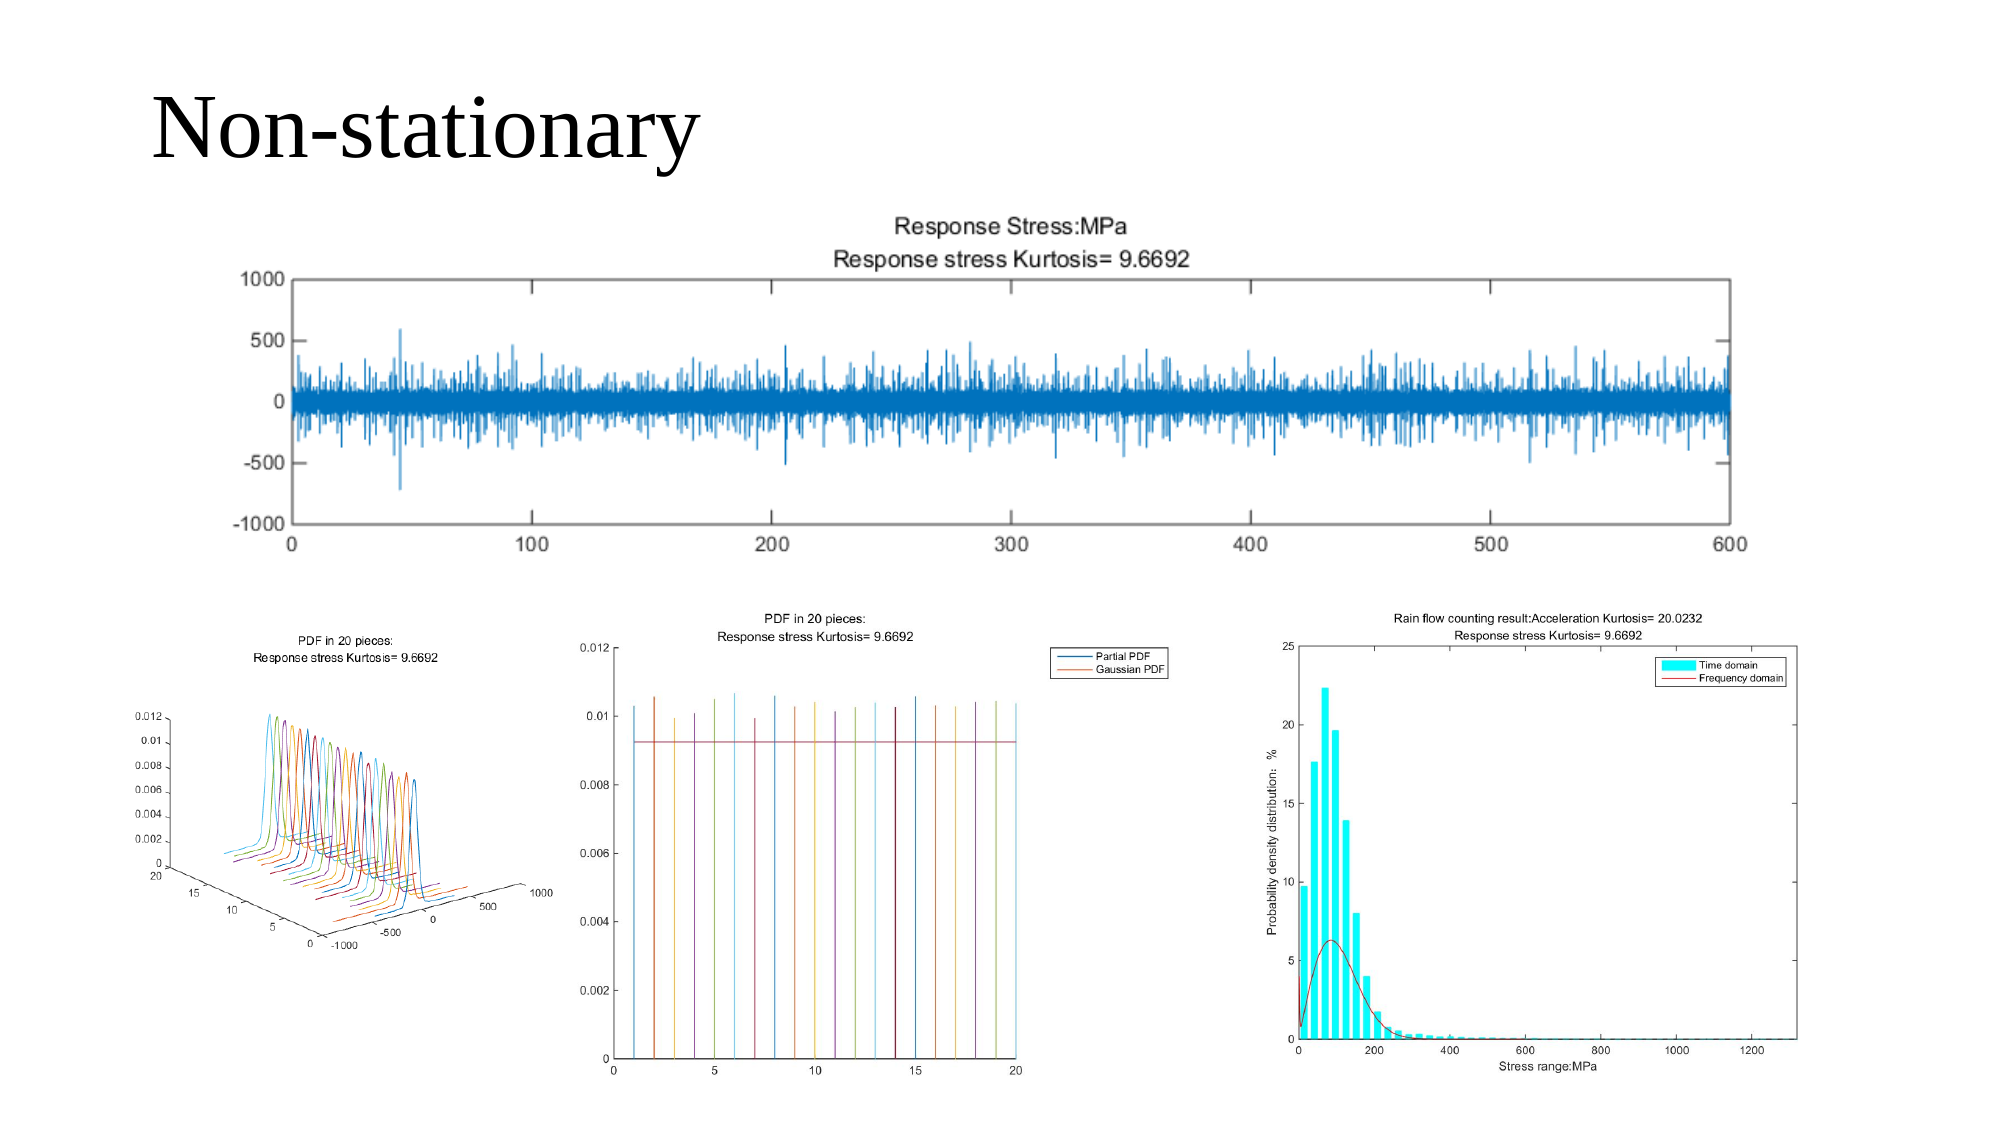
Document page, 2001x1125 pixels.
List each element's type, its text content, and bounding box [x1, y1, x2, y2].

picture [52, 214, 1907, 564]
picture [111, 610, 1858, 1114]
slide_number 9 [1412, 1042, 1863, 1103]
text_box Non-stationary [136, 57, 1712, 199]
